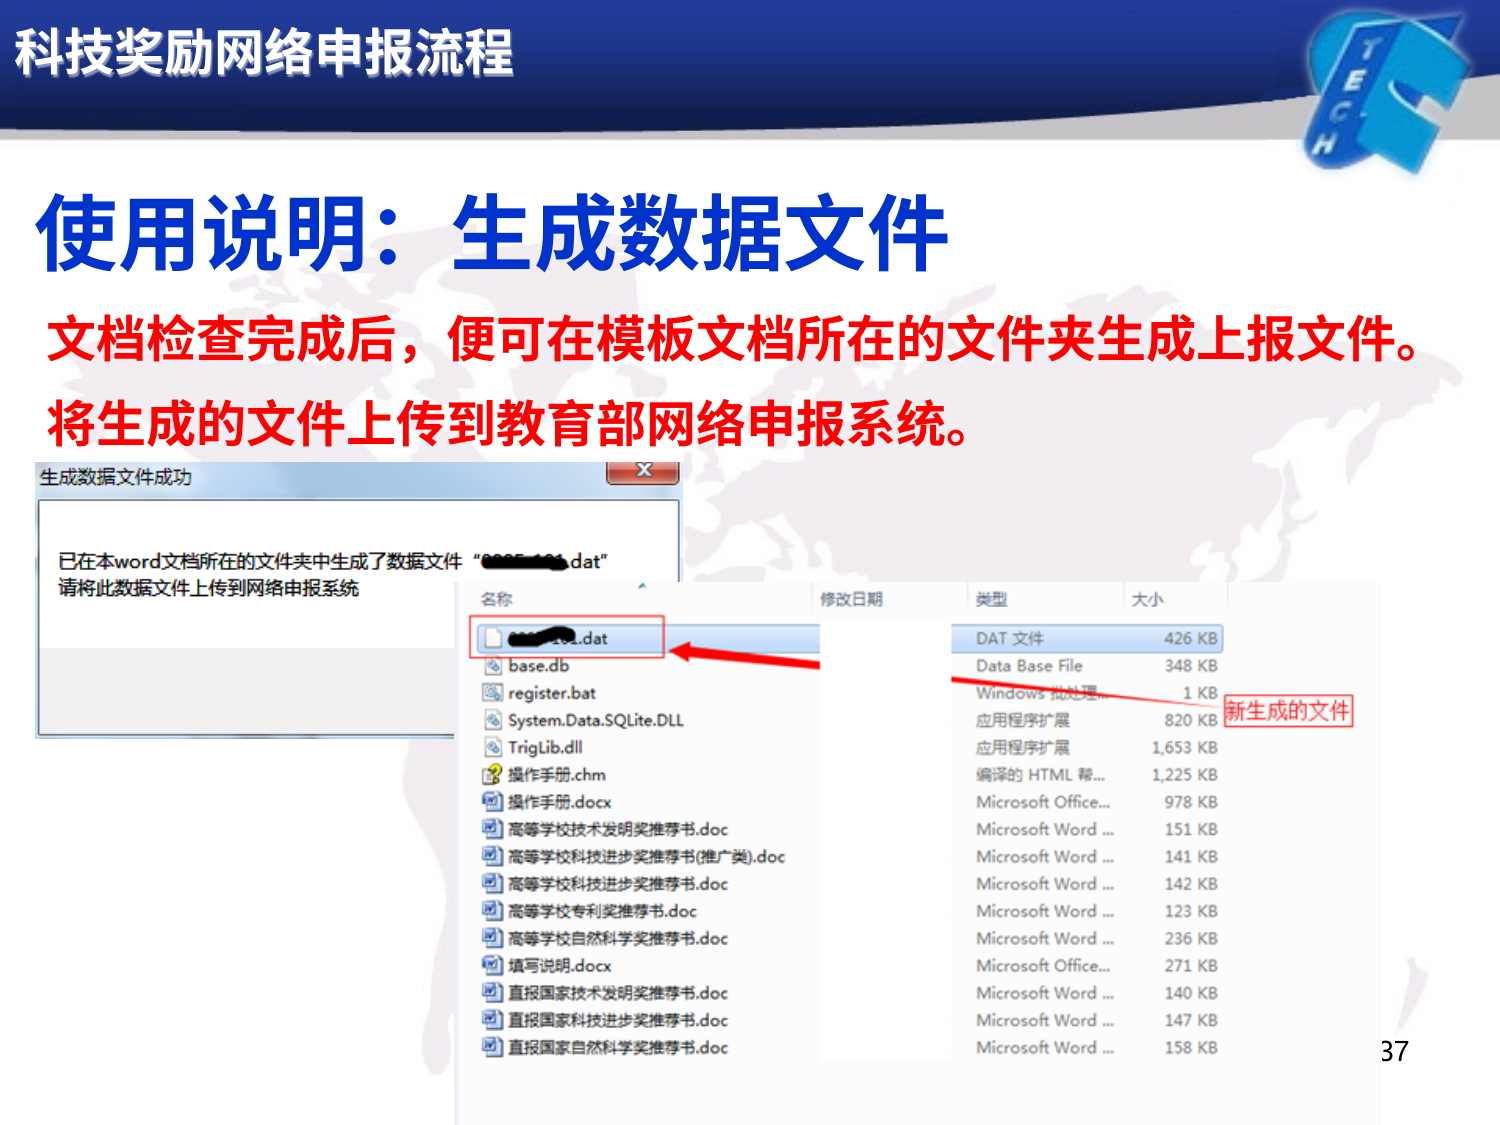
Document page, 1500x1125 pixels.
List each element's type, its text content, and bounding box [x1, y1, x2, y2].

slide_number 37 [1385, 1024, 1425, 1103]
text_box 使用说明：生成数据文件 [20, 148, 1214, 289]
picture [0, 0, 1500, 1125]
text_box 文档检查完成后，便可在模板文档所在的文件夹生成上报文件。 将生成的文件上传到教育部网络申报系统。 [31, 285, 1462, 460]
